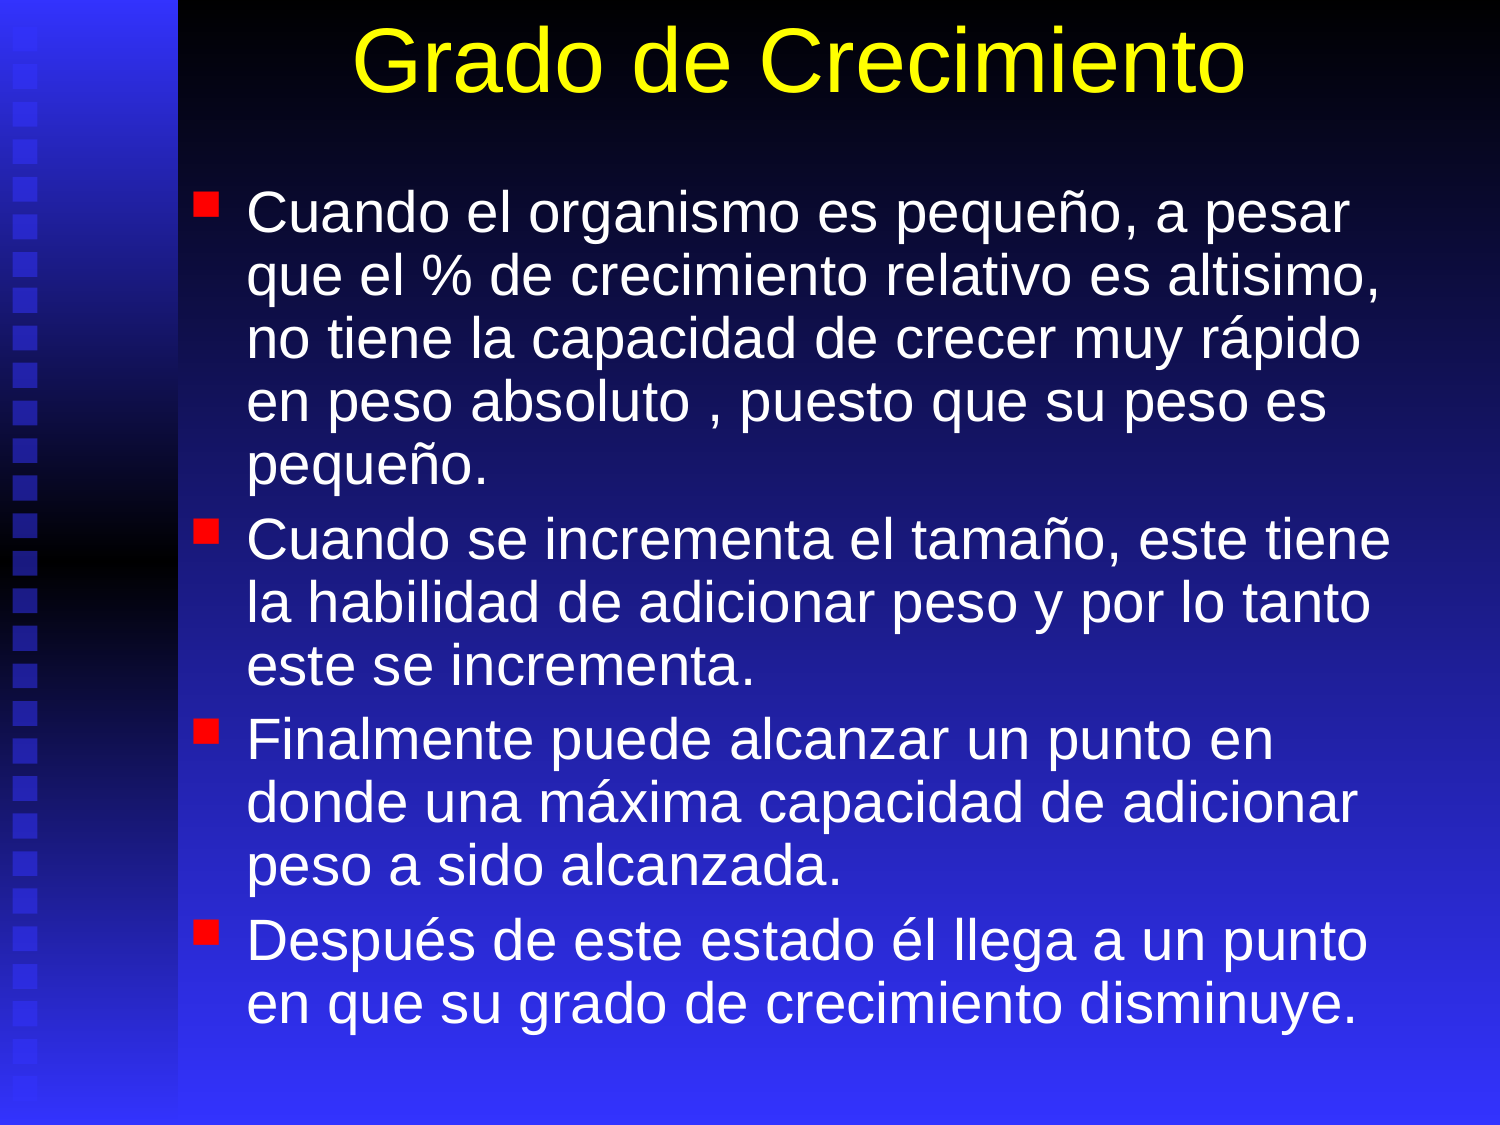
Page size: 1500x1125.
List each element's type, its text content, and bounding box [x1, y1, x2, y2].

list Cuando el organismo es pequeño, a pesar que el % de crecimiento relativo es altisimo, no tiene la capacidad de crecer muy rápido en peso absoluto , puesto que su peso es pequeño. Cuando se incrementa el tamaño, este tiene la habilidad de adicionar peso y por lo tanto este se incrementa. Finalmente puede alcanzar un punto en donde una máxima capacidad de adicionar peso a sido alcanzada. Después de este estado él llega a un punto en que su grado de crecimiento disminuye. [174, 174, 1451, 1101]
title Grado de Crecimiento [162, 0, 1438, 151]
